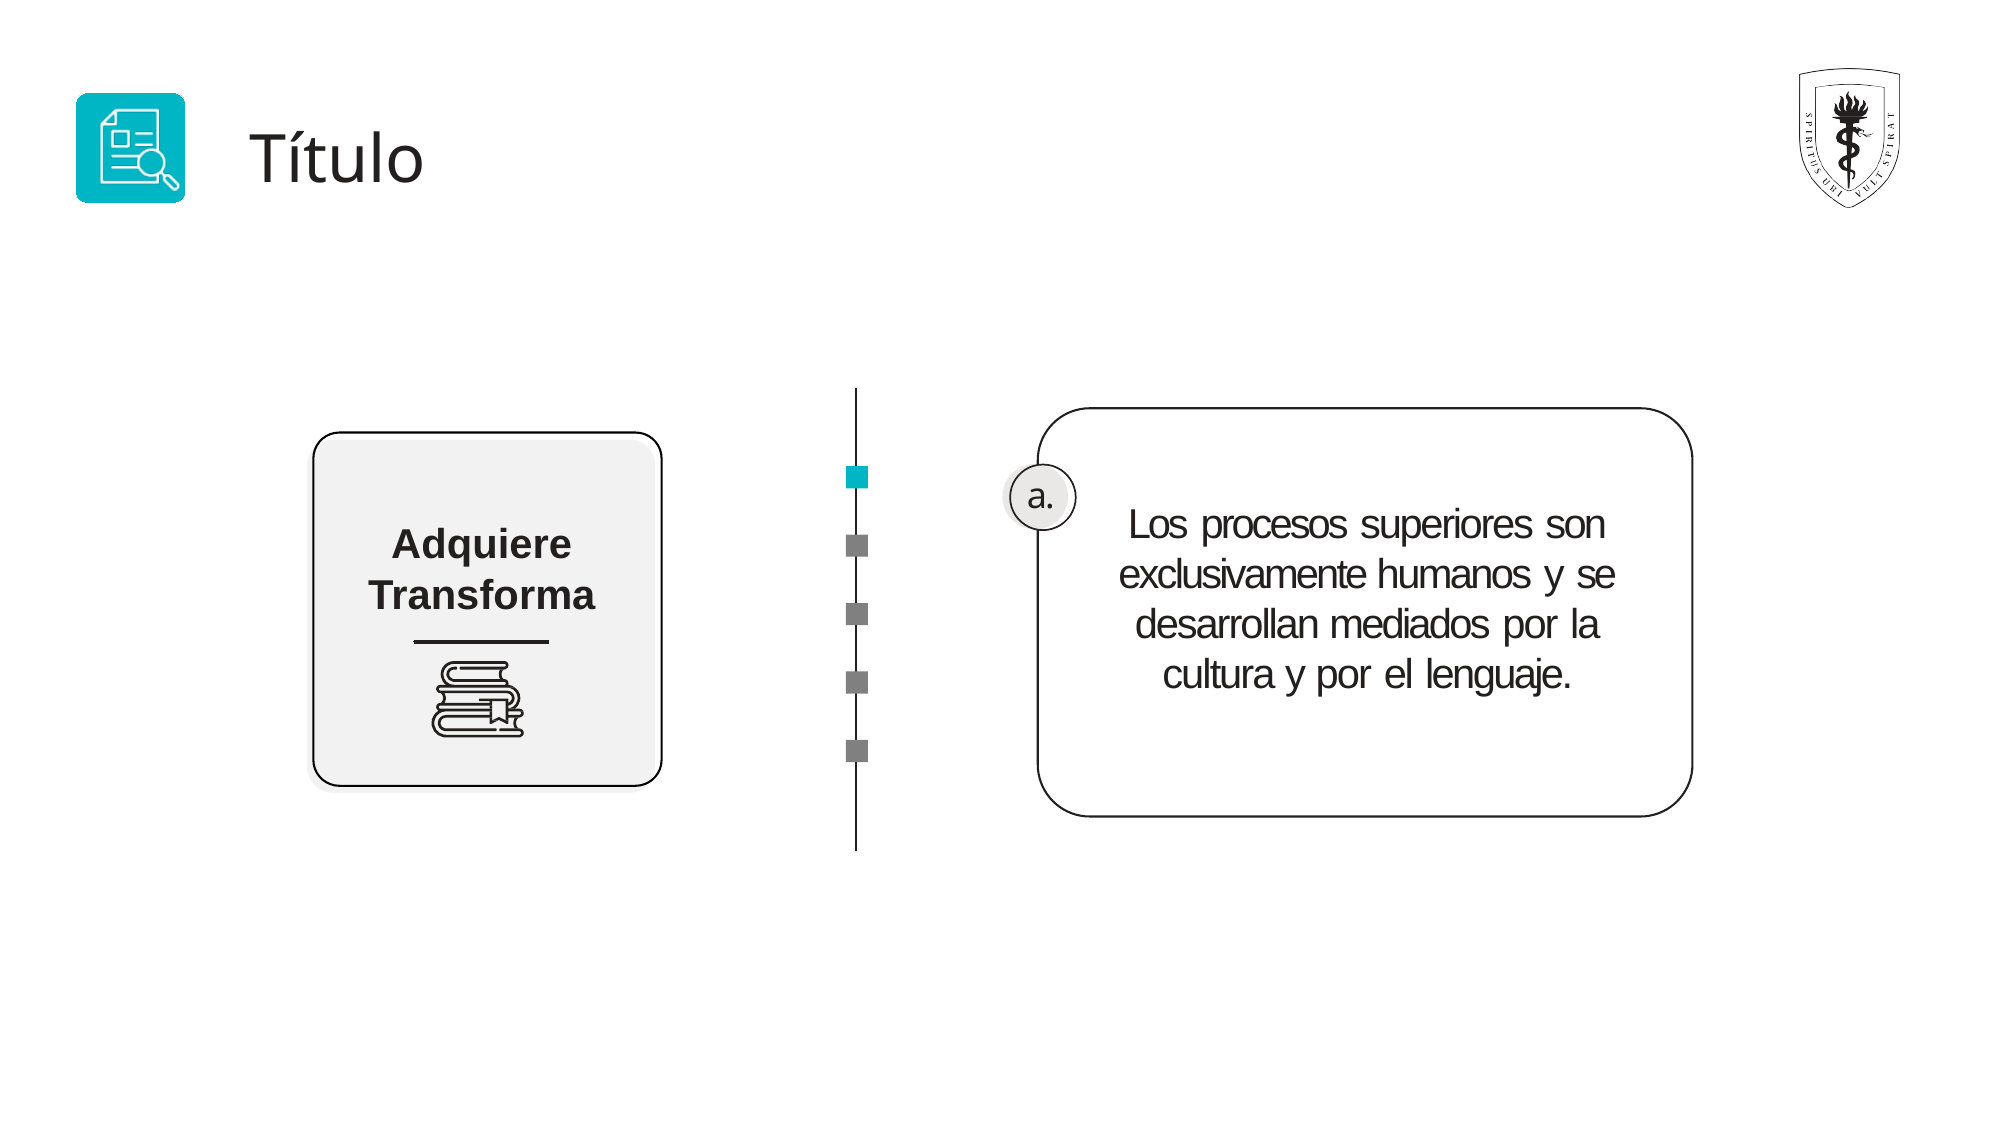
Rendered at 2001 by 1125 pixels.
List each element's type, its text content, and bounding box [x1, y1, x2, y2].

text_box [1037, 408, 1693, 817]
text_box [860, 669, 870, 696]
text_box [1002, 463, 1077, 531]
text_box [306, 431, 663, 794]
text_box [844, 738, 851, 764]
text_box [860, 464, 870, 490]
text_box [75, 92, 186, 204]
text_box Los procesos superiores son exclusivamente humanos y se desarrollan mediados por la cultura y por el lenguaje. [1098, 495, 1636, 698]
text_box [844, 669, 851, 696]
text_box [860, 601, 870, 627]
text_box [844, 601, 851, 627]
picture [1799, 68, 1900, 209]
title Título [248, 99, 1752, 304]
text_box [860, 532, 870, 559]
text_box [844, 532, 851, 559]
picture [97, 107, 182, 192]
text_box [413, 640, 549, 644]
text_box [860, 738, 870, 764]
text_box [844, 464, 851, 490]
